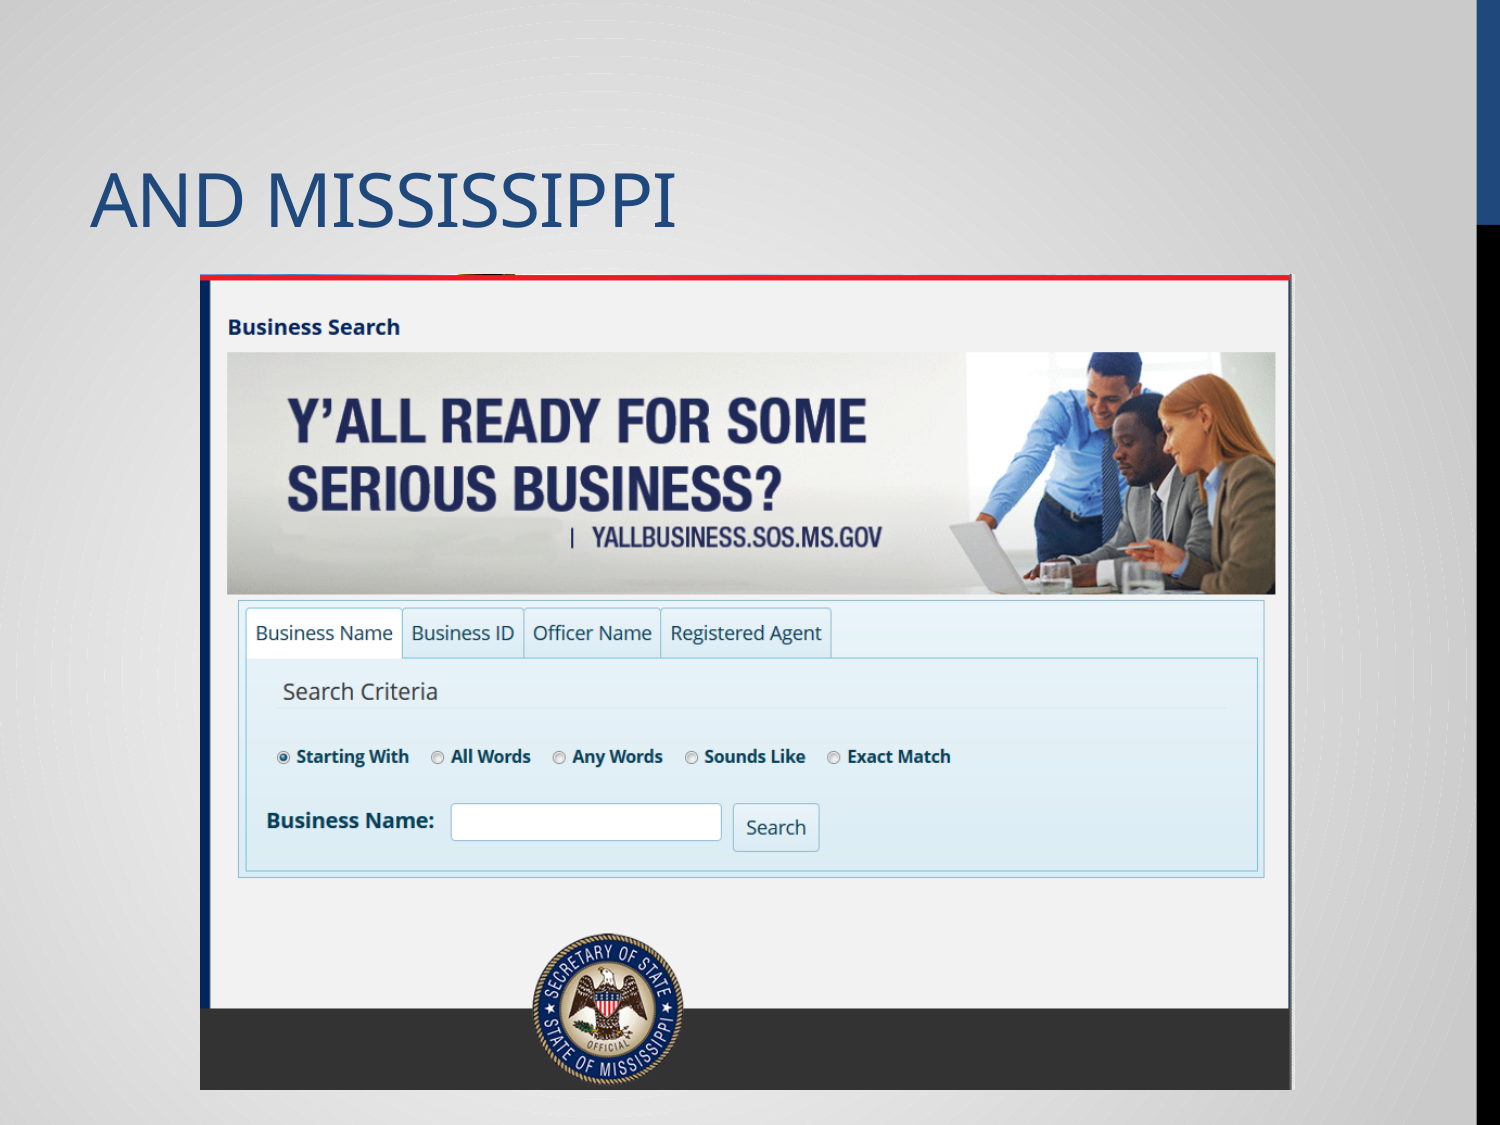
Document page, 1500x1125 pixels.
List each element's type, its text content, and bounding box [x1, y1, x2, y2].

title And Mississippi [75, 25, 1025, 250]
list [199, 274, 1295, 1091]
